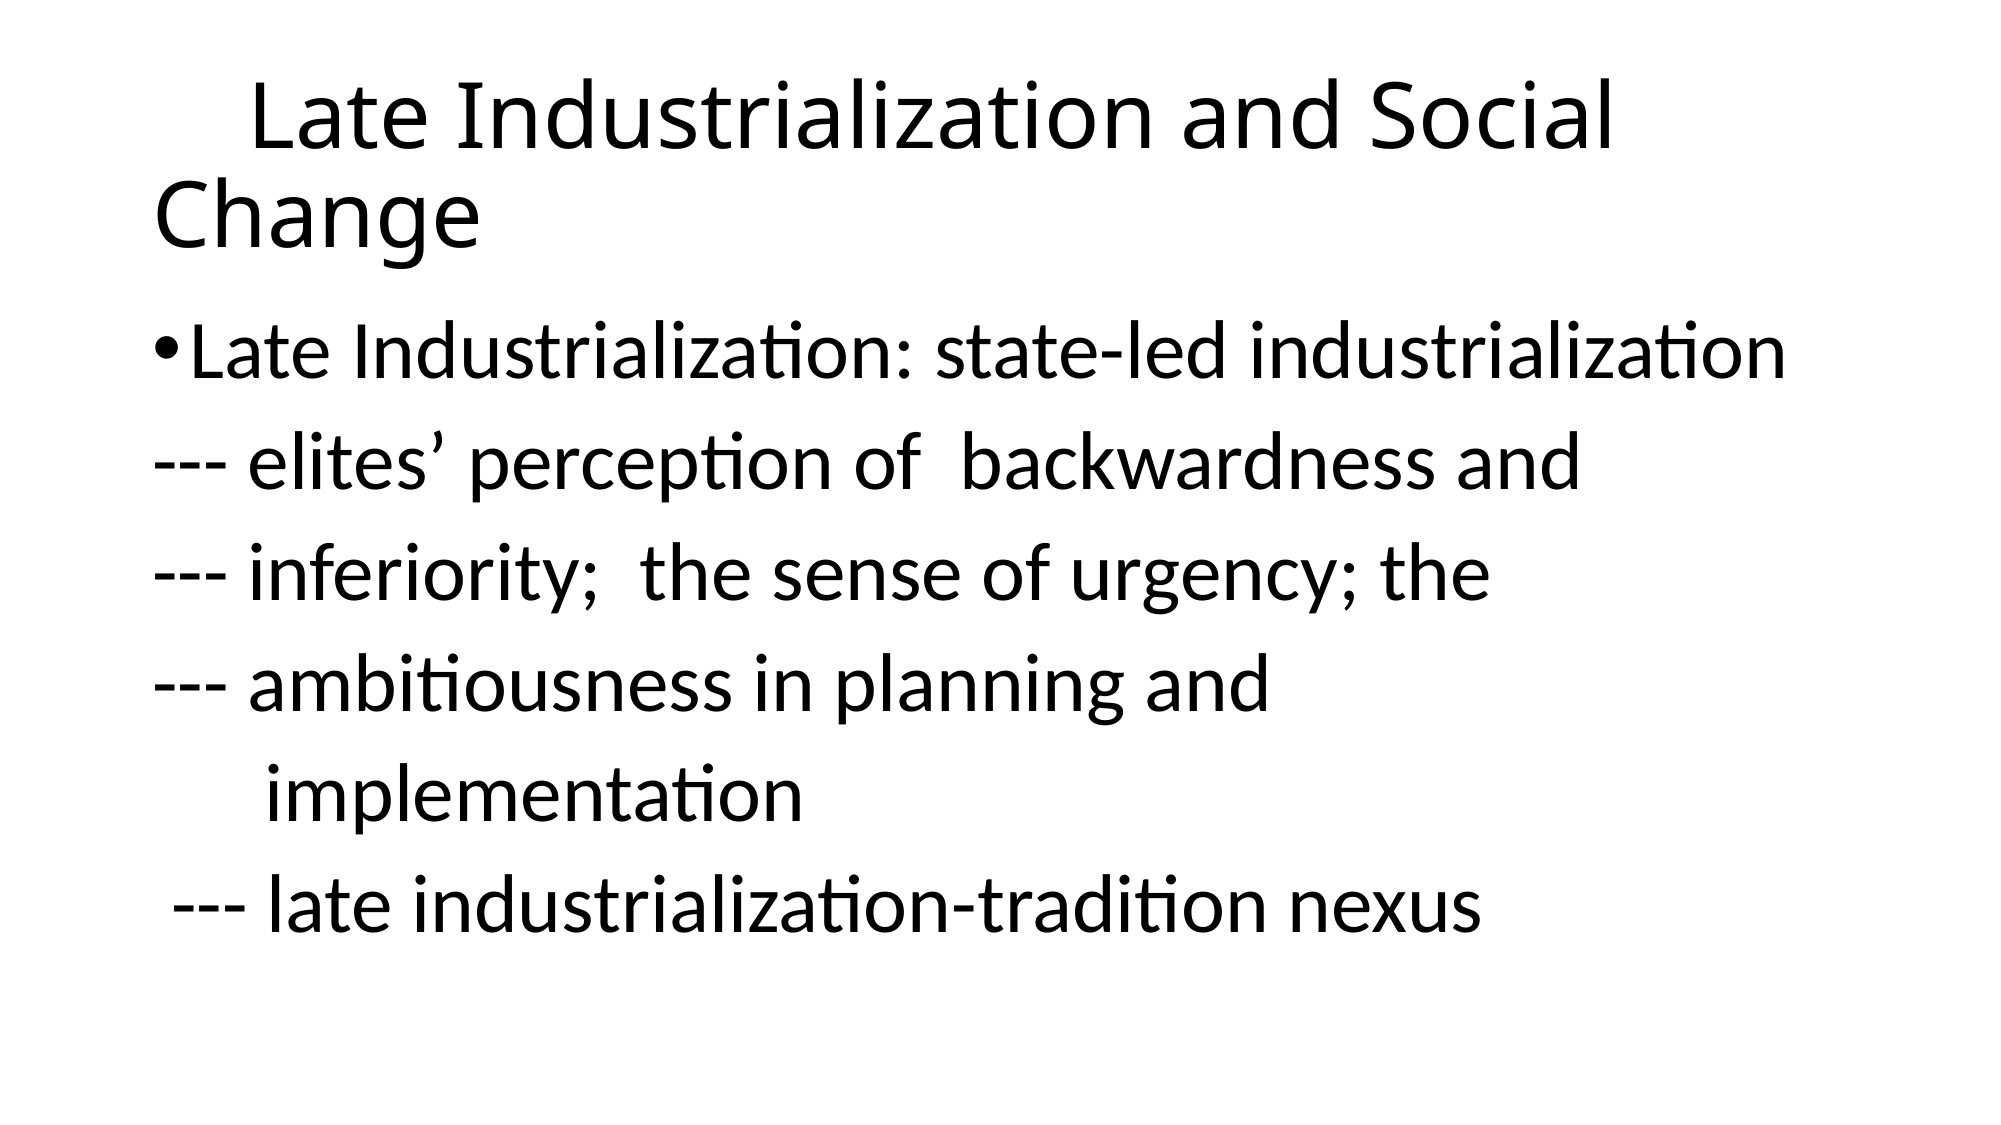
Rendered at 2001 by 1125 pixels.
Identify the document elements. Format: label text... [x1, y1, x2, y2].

title Late Industrialization and Social Change [137, 59, 1863, 278]
list Late Industrialization: state-led industrialization --- elites’ perception of backwardness and --- inferiority; the sense of urgency; the --- ambitiousness in planning and implementation --- late industrialization-tradition nexus [137, 299, 1863, 1014]
